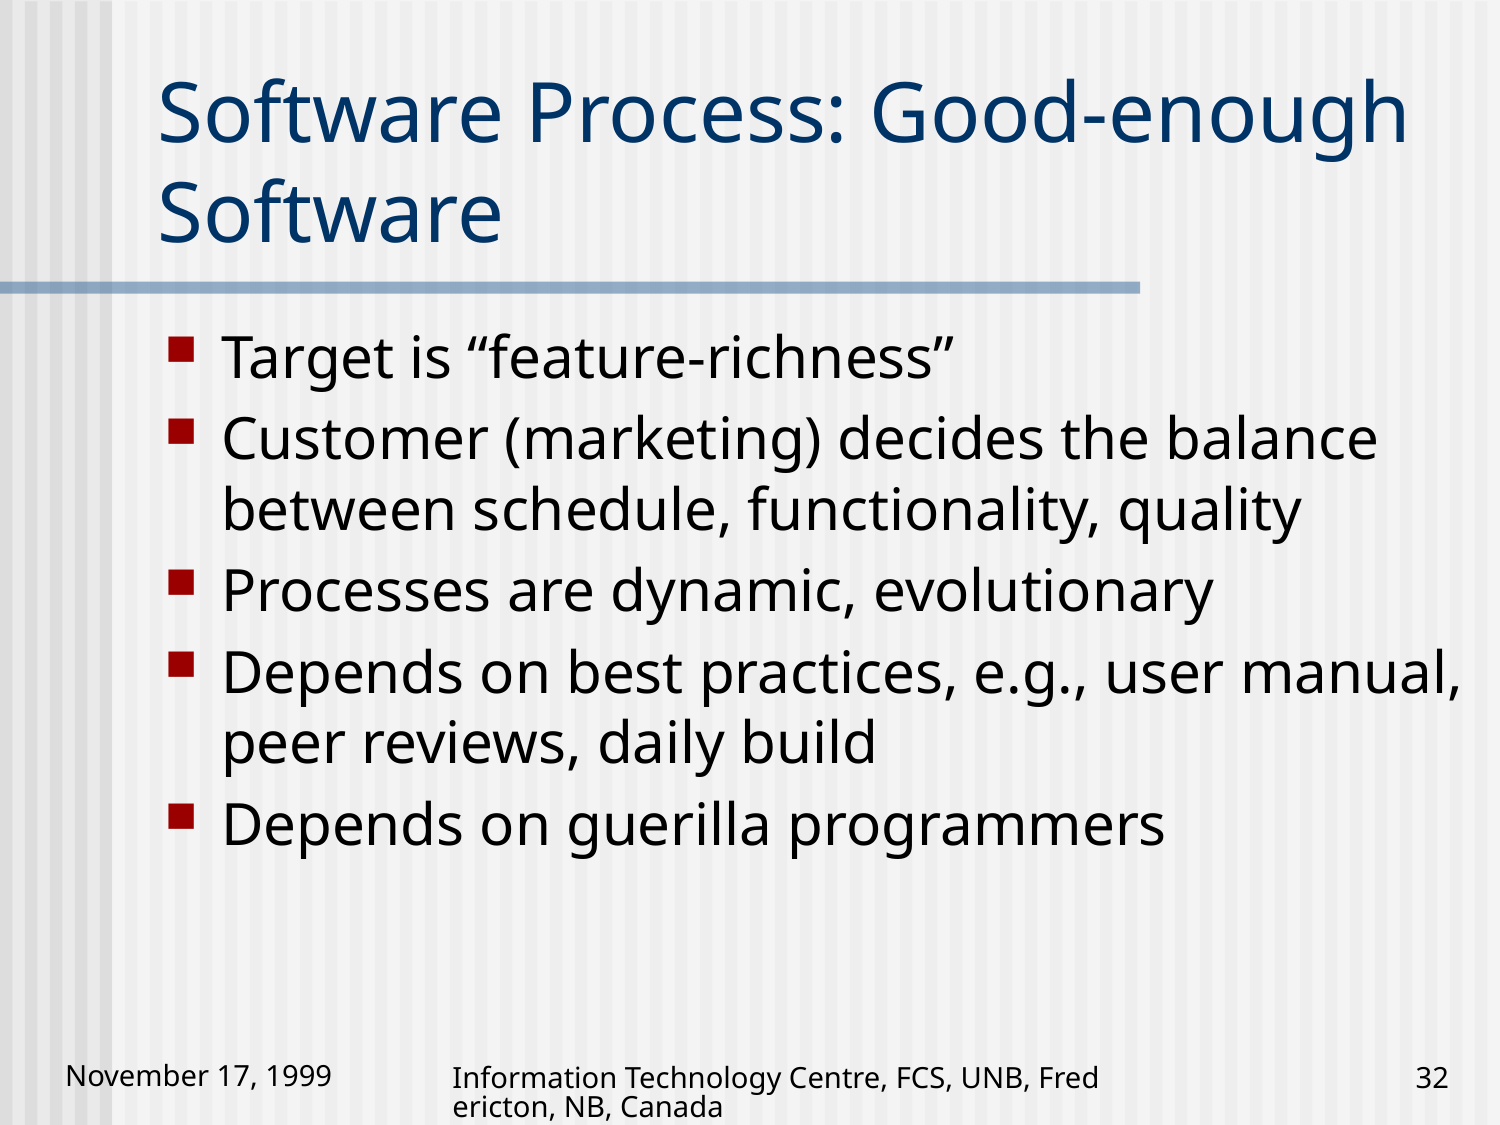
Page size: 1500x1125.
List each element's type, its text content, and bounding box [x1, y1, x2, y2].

footer Information Technology Centre, FCS, UNB, Fredericton, NB, Canada [437, 1031, 1126, 1107]
slide_number 32 [1151, 1031, 1465, 1107]
list Target is “feature-richness” Customer (marketing) decides the balance between schedule, functionality, quality Processes are dynamic, evolutionary Depends on best practices, e.g., user manual, peer reviews, daily build Depends on guerilla programmers [149, 312, 1481, 1001]
title Software Process: Good-enough Software [142, 51, 1483, 267]
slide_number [49, 1031, 424, 1101]
